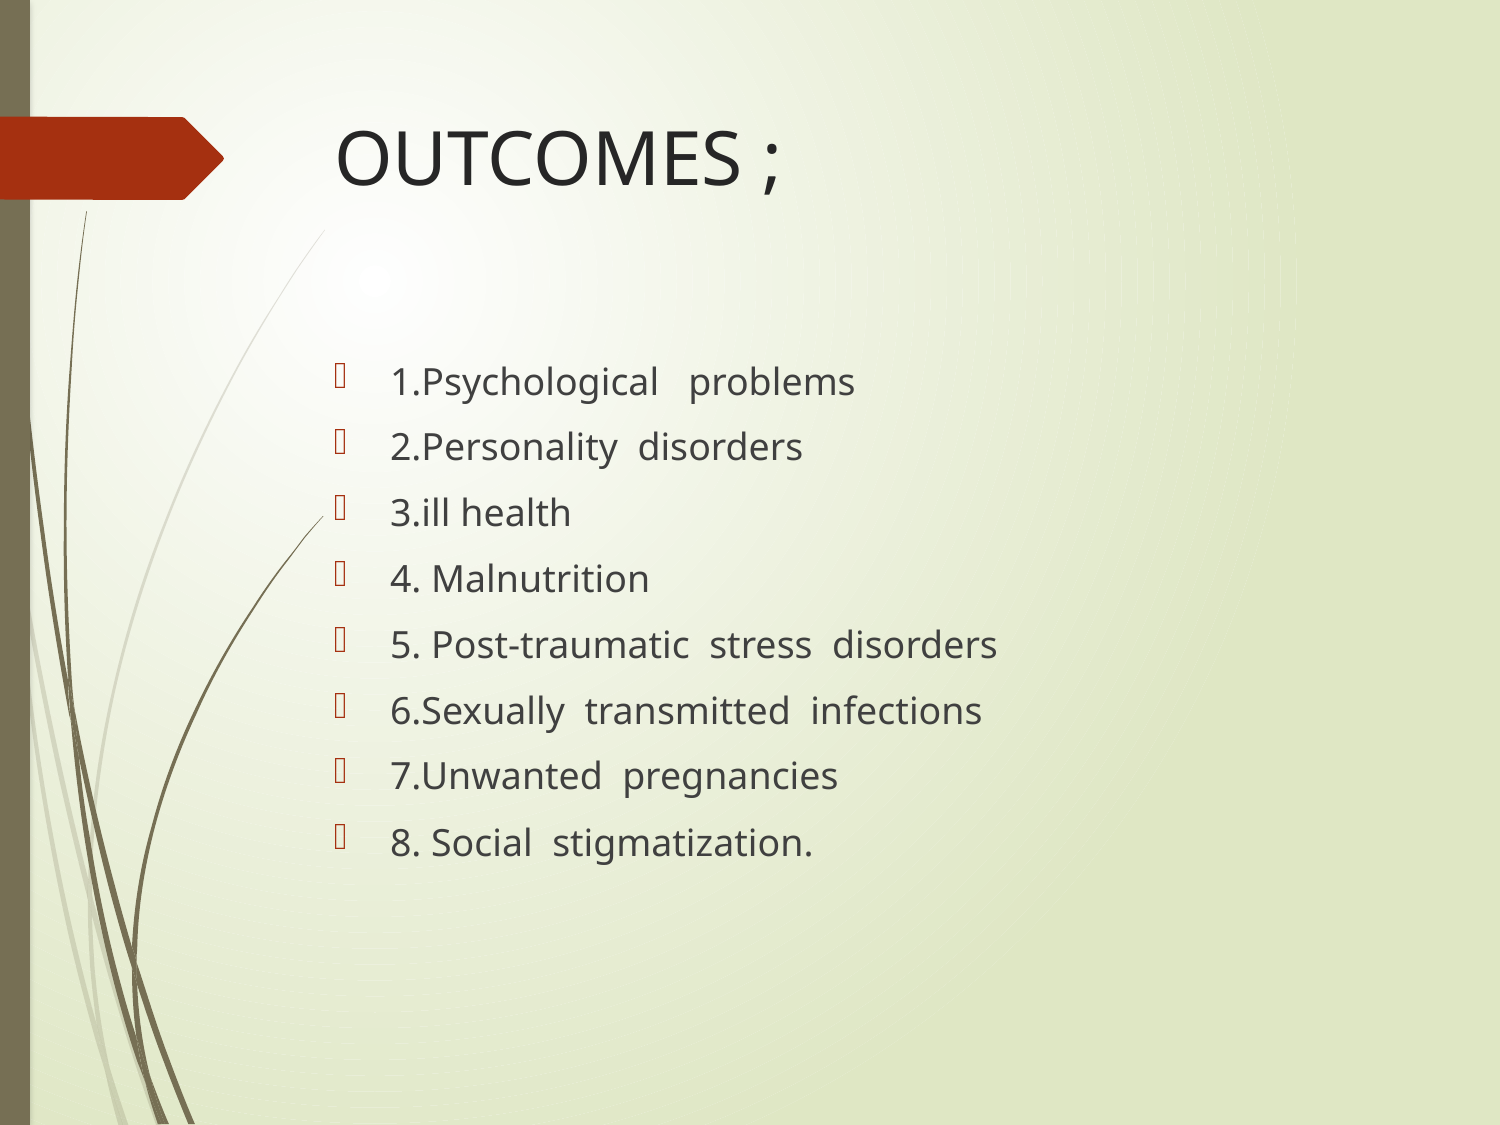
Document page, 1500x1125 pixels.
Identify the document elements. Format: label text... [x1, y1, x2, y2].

title OUTCOMES ; [319, 102, 1400, 313]
list 1.Psychological problems 2.Personality disorders 3.ill health 4. Malnutrition 5. Post-traumatic stress disorders 6.Sexually transmitted infections 7.Unwanted pregnancies 8. Social stigmatization. [318, 350, 1400, 970]
